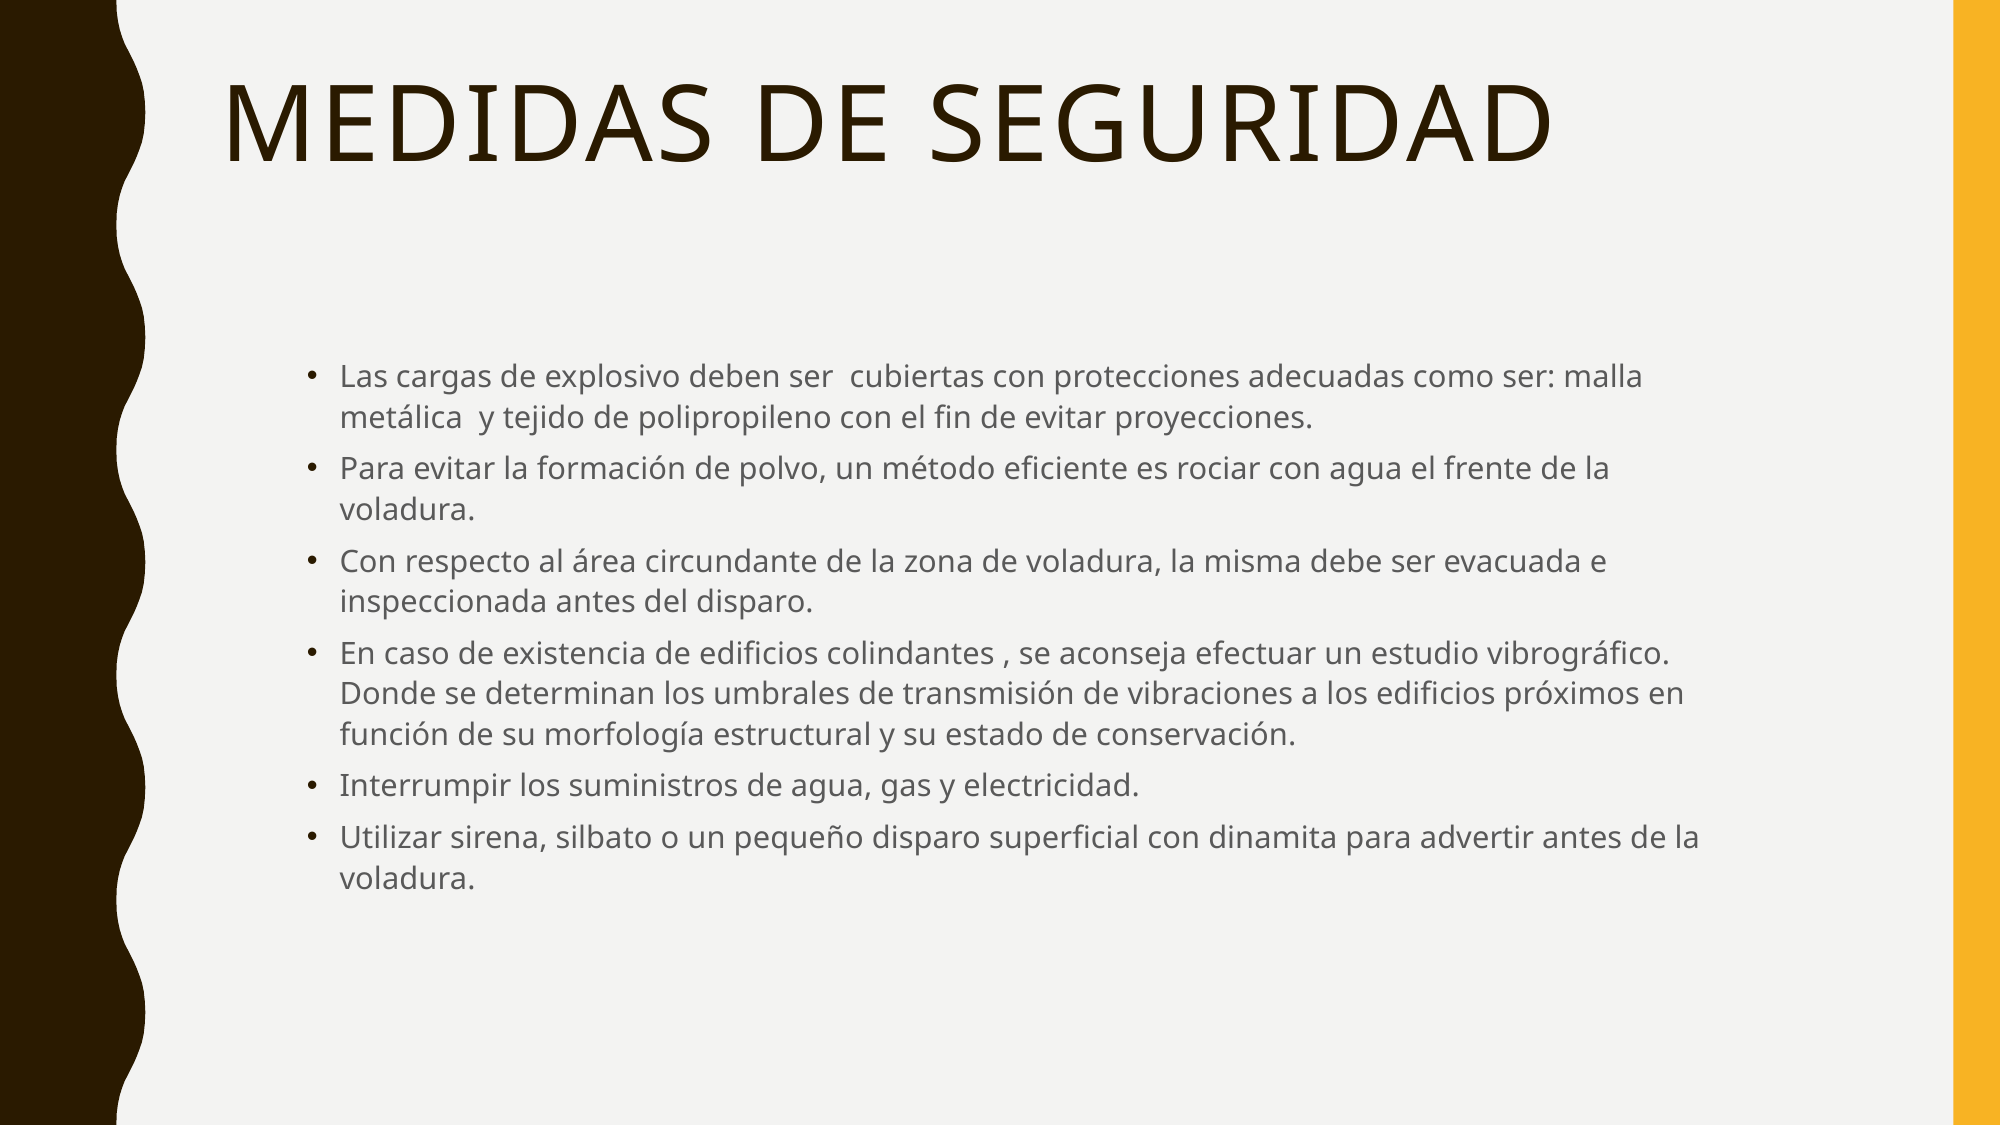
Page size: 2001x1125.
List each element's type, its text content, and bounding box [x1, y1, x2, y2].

list Las cargas de explosivo deben ser cubiertas con protecciones adecuadas como ser: malla metálica y tejido de polipropileno con el fin de evitar proyecciones. Para evitar la formación de polvo, un método eficiente es rociar con agua el frente de la voladura. Con respecto al área circundante de la zona de voladura, la misma debe ser evacuada e inspeccionada antes del disparo. En caso de existencia de edificios colindantes , se aconseja efectuar un estudio vibrográfico. Donde se determinan los umbrales de transmisión de vibraciones a los edificios próximos en función de su morfología estructural y su estado de conservación. Interrumpir los suministros de agua, gas y electricidad. Utilizar sirena, silbato o un pequeño disparo superficial con dinamita para advertir antes de la voladura. [291, 345, 1756, 905]
title Medidas de seguridad [205, 62, 1875, 308]
